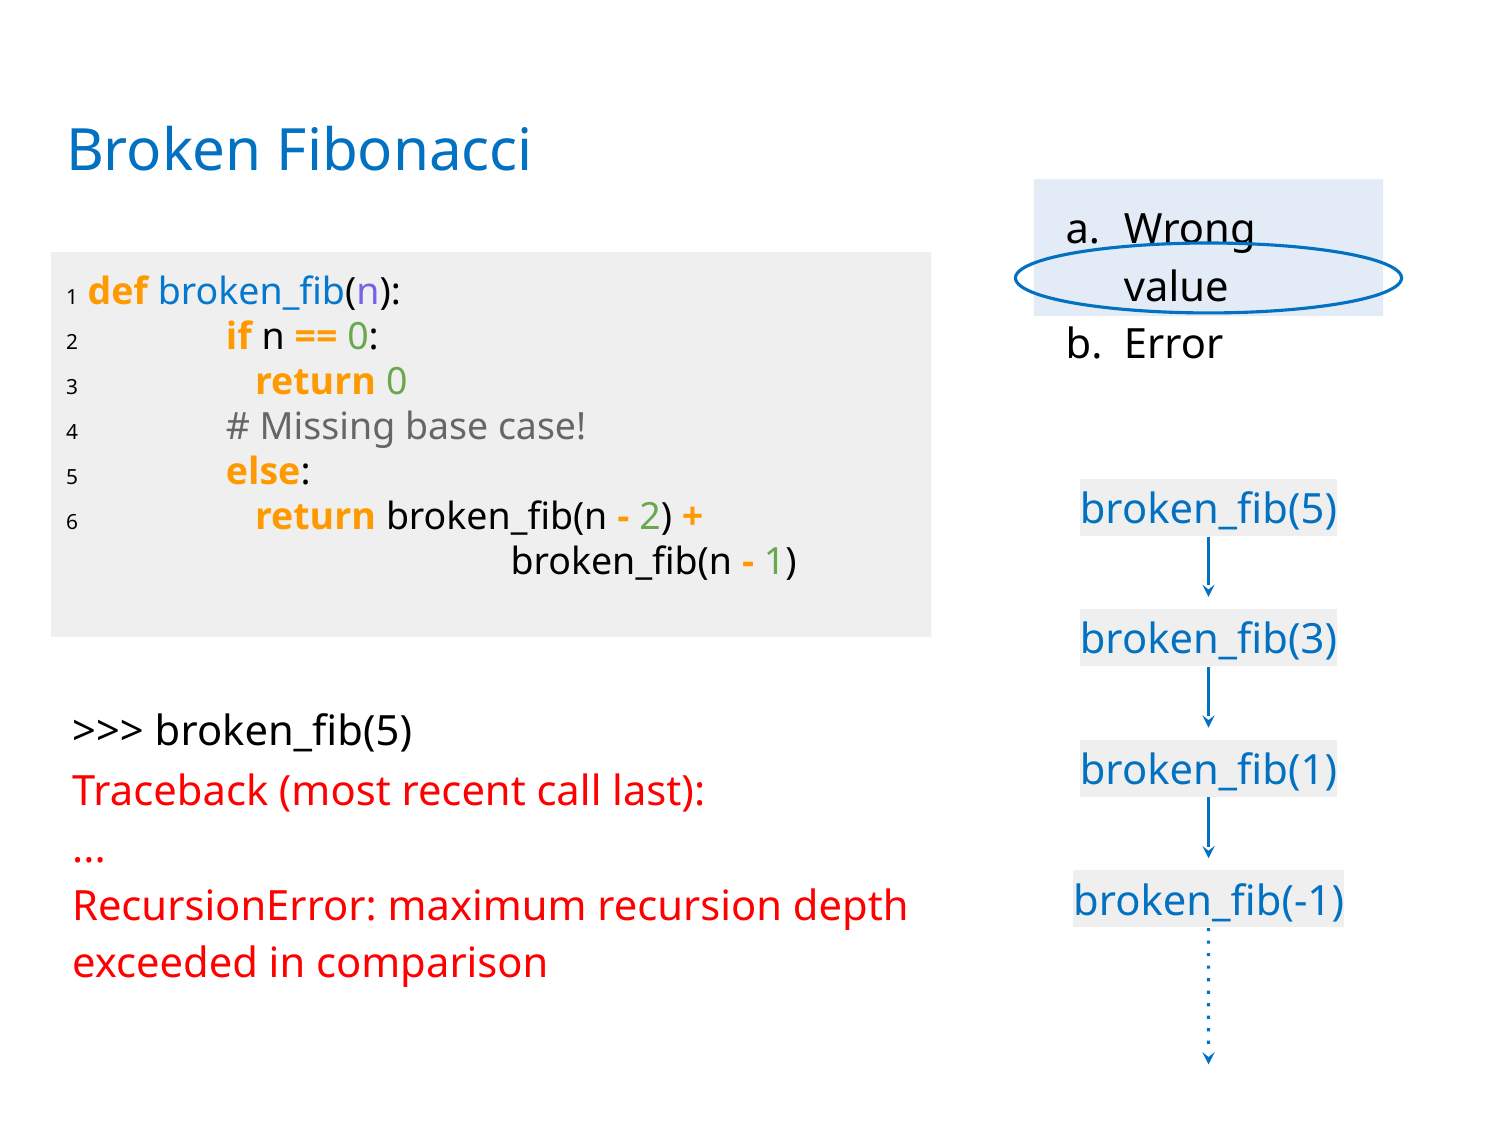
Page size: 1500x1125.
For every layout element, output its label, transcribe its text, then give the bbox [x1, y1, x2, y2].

text_box Wrong value Error [1033, 179, 1384, 263]
list broken_fib(1) [893, 727, 1500, 798]
list broken_fib(3) [893, 596, 1500, 667]
text_box 1 def broken_fib(n): 2 if n == 0: 3 return 0 4 # Missing base case! 5 else: 6 return broken_fib(n - 2) + ……………………………….. broken_fib(n - 1) [51, 252, 932, 637]
list broken_fib(5) [893, 466, 1500, 537]
title Broken Fibonacci [51, 97, 1449, 223]
text_box Wrong value Error [1033, 293, 1384, 316]
list broken_fib(-1) [949, 858, 1500, 929]
text_box [1015, 243, 1402, 313]
text_box >>> broken_fib(5) [56, 681, 570, 741]
text_box Traceback (most recent call last): ... RecursionError: maximum recursion depth exceeded in comparison [56, 741, 949, 1009]
